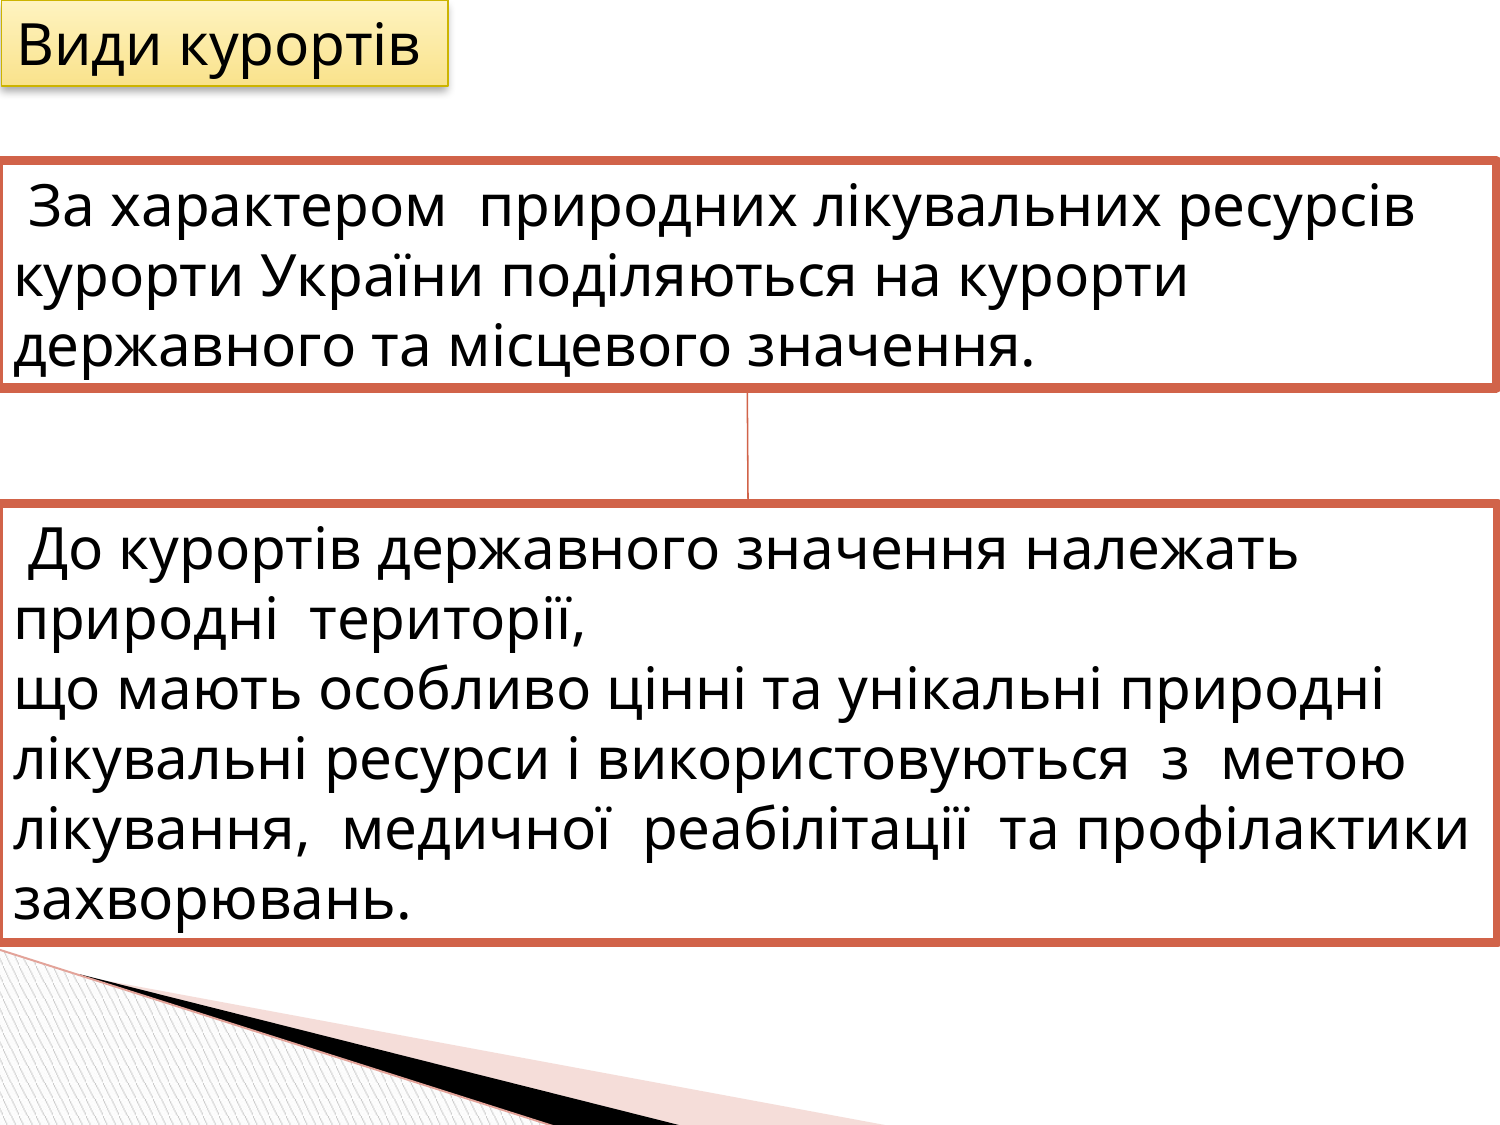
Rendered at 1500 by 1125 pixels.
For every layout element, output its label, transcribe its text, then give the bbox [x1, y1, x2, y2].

text_box Види курортів [1, 0, 448, 86]
text_box До курортів державного значення належать природні території, що мають особливо цінні та унікальні природні лікувальні ресурси і використовуються з метою лікування, медичної реабілітації та профілактики захворювань. [0, 503, 1498, 943]
text_box За характером природних лікувальних ресурсів курорти України поділяються на курорти державного та місцевого значення. [0, 160, 1497, 388]
